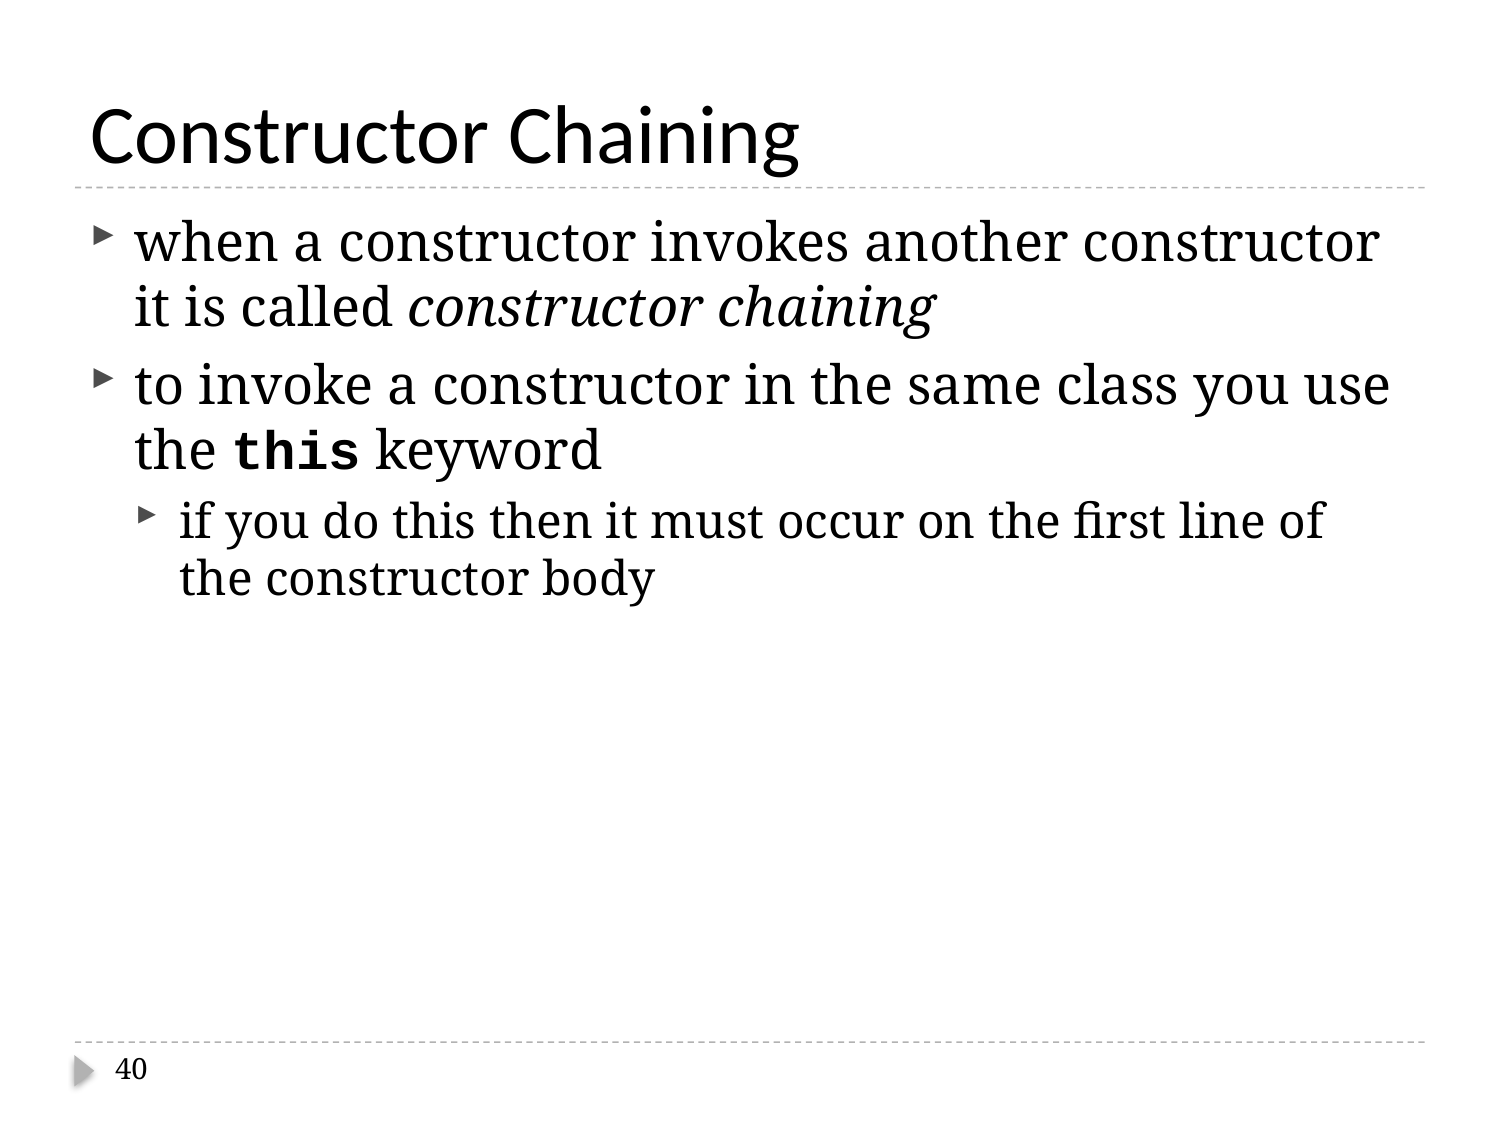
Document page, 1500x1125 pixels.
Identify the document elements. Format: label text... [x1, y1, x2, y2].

slide_number 40 [100, 1042, 426, 1103]
title Constructor Chaining [74, 24, 1426, 188]
list when a constructor invokes another constructor it is called constructor chaining to invoke a constructor in the same class you use the this keyword if you do this then it must occur on the first line of the constructor body [74, 199, 1426, 1011]
